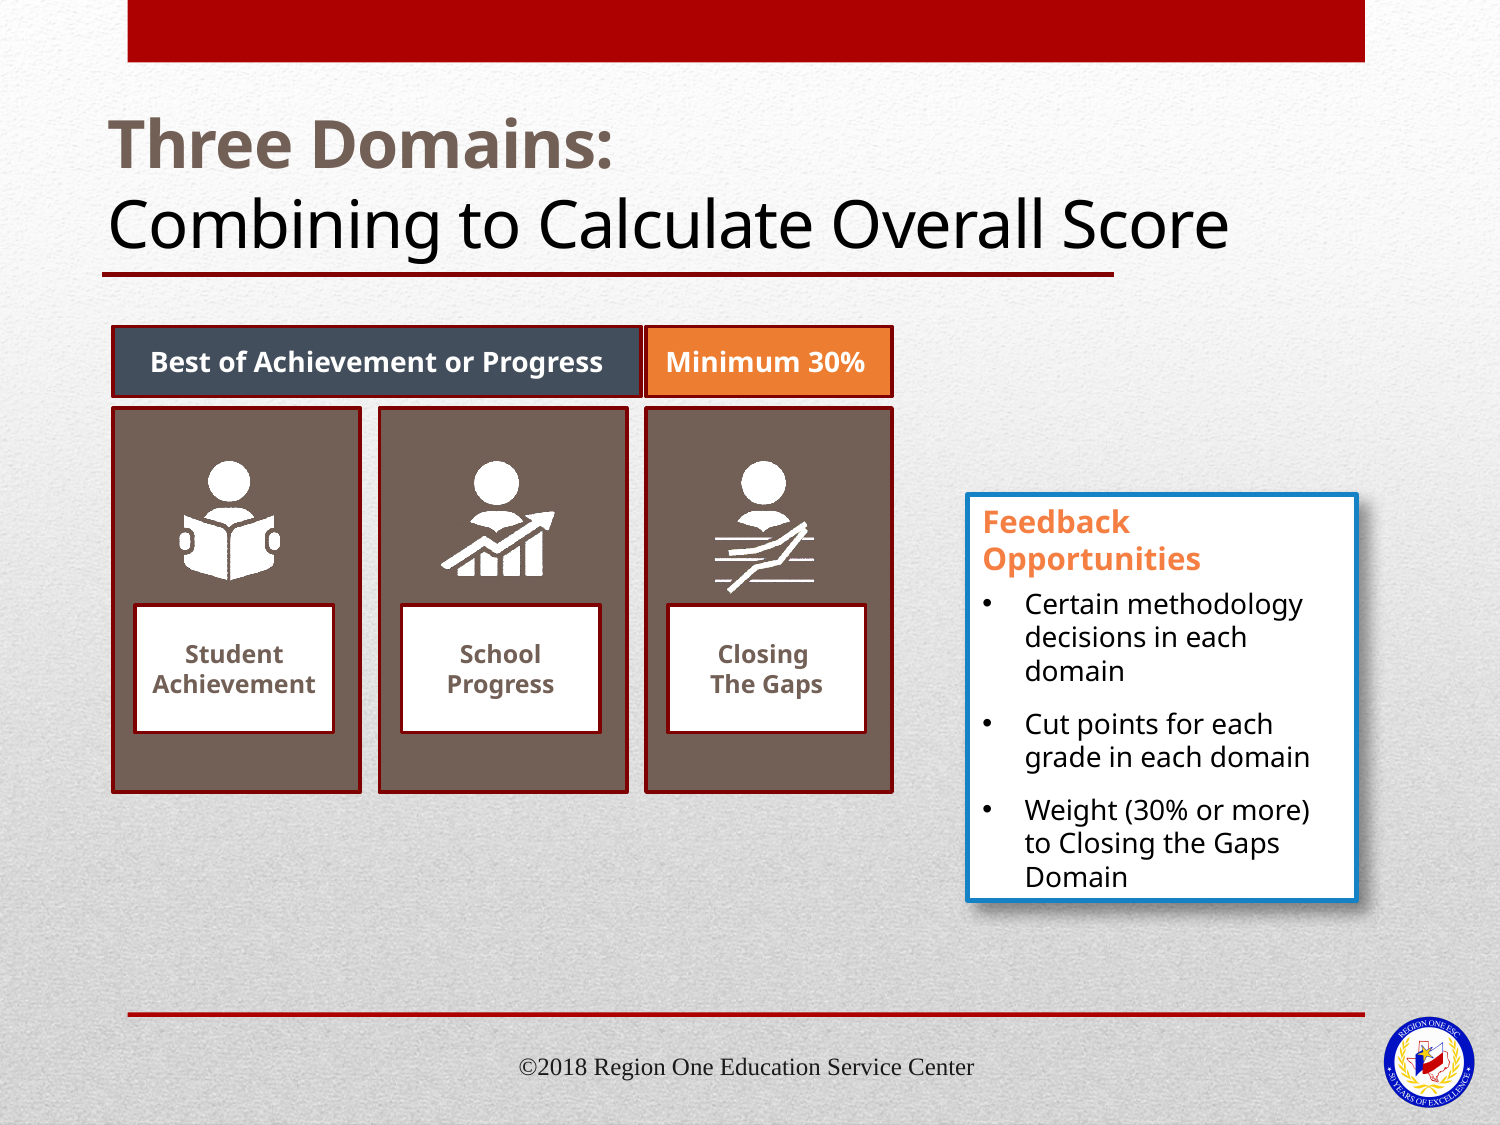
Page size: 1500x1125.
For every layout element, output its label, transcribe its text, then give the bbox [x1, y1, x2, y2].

text_box Student Achievement [133, 603, 335, 734]
picture [1382, 1015, 1476, 1108]
text_box Closing The Gaps [666, 603, 867, 734]
text_box [644, 406, 894, 794]
footer ©2018 Region One Education Service Center [131, 1035, 1363, 1096]
text_box Minimum 30% [644, 325, 894, 398]
text_box School Progress [400, 603, 602, 734]
text_box [378, 406, 629, 794]
text_box Best of Achievement or Progress [111, 325, 643, 398]
text_box Feedback Opportunities Certain methodology decisions in each domain Cut points for each grade in each domain Weight (30% or more) to Closing the Gaps Domain [967, 494, 1357, 901]
picture [698, 458, 831, 597]
text_box Three Domains: Combining to Calculate Overall Score [92, 94, 1471, 165]
picture [430, 458, 565, 598]
picture [167, 458, 293, 589]
text_box [111, 406, 362, 794]
